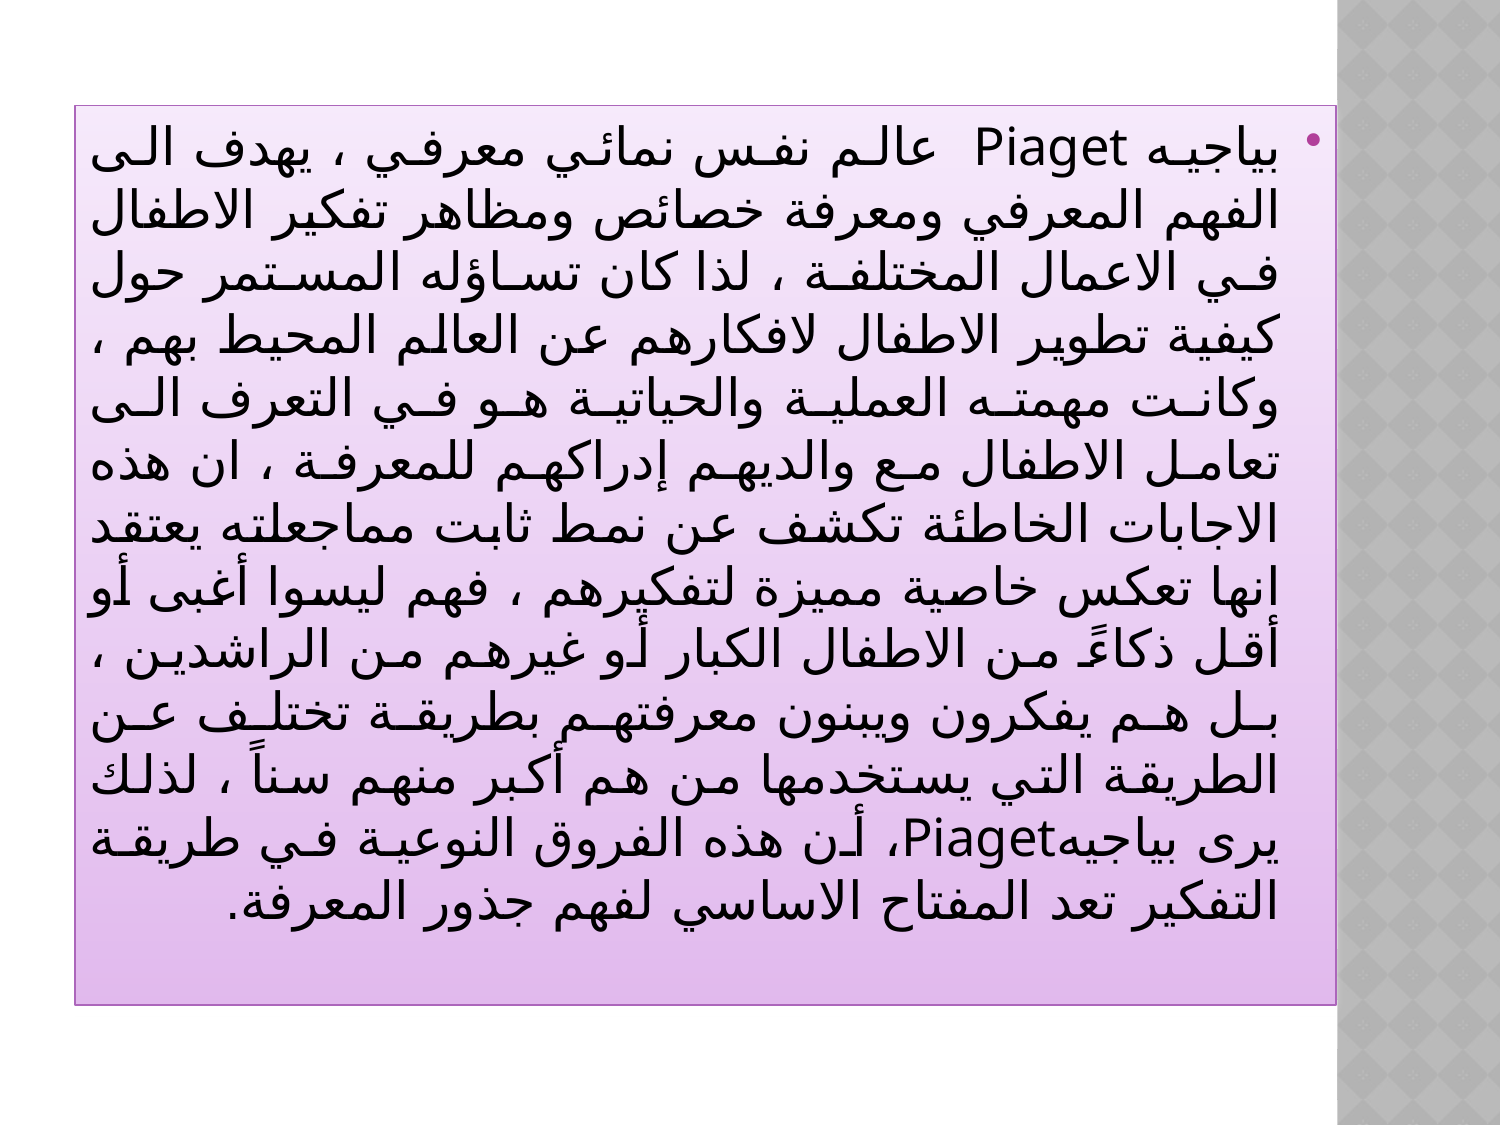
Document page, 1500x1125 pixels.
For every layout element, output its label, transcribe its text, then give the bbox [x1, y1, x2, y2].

list بياجيه Piaget عالم نفس نمائي معرفي ، يهدف الى الفهم المعرفي ومعرفة خصائص ومظاهر تفكير الاطفال في الاعمال المختلفة ، لذا كان تساؤله المستمر حول كيفية تطوير الاطفال لافكارهم عن العالم المحيط بهم ، وكانت مهمته العملية والحياتية هو في التعرف الى تعامل الاطفال مع والديهم إدراكهم للمعرفة ، ان هذه الاجابات الخاطئة تكشف عن نمط ثابت مماجعلته يعتقد انها تعكس خاصية مميزة لتفكيرهم ، فهم ليسوا أغبى أو أقل ذكاءً من الاطفال الكبار أو غيرهم من الراشدين ، بل هم يفكرون ويبنون معرفتهم بطريقة تختلف عن الطريقة التي يستخدمها من هم أكبر منهم سناً ، لذلك يرى بياجيهPiaget، أن هذه الفروق النوعية في طريقة التفكير تعد المفتاح الاساسي لفهم جذور المعرفة. [74, 105, 1337, 1006]
